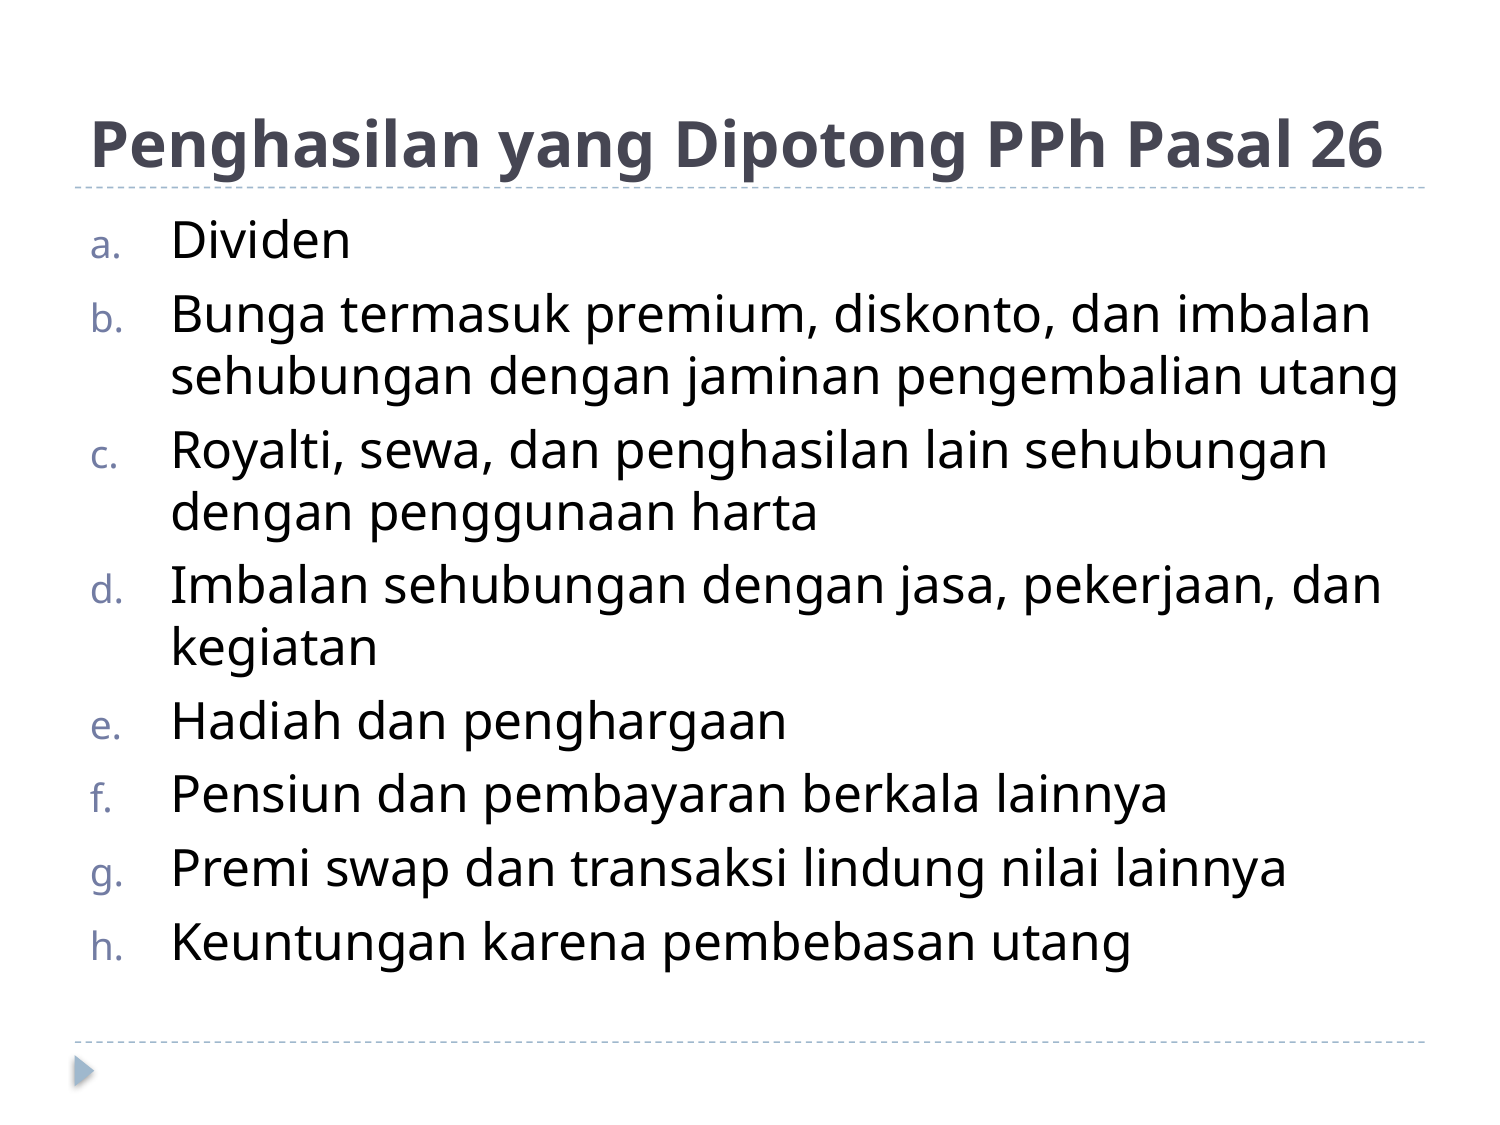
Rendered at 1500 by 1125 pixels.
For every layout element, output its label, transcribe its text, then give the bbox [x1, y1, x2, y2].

list Dividen Bunga termasuk premium, diskonto, dan imbalan sehubungan dengan jaminan pengembalian utang Royalti, sewa, dan penghasilan lain sehubungan dengan penggunaan harta Imbalan sehubungan dengan jasa, pekerjaan, dan kegiatan Hadiah dan penghargaan Pensiun dan pembayaran berkala lainnya Premi swap dan transaksi lindung nilai lainnya Keuntungan karena pembebasan utang [75, 200, 1425, 1010]
title Penghasilan yang Dipotong PPh Pasal 26 [75, 24, 1425, 188]
